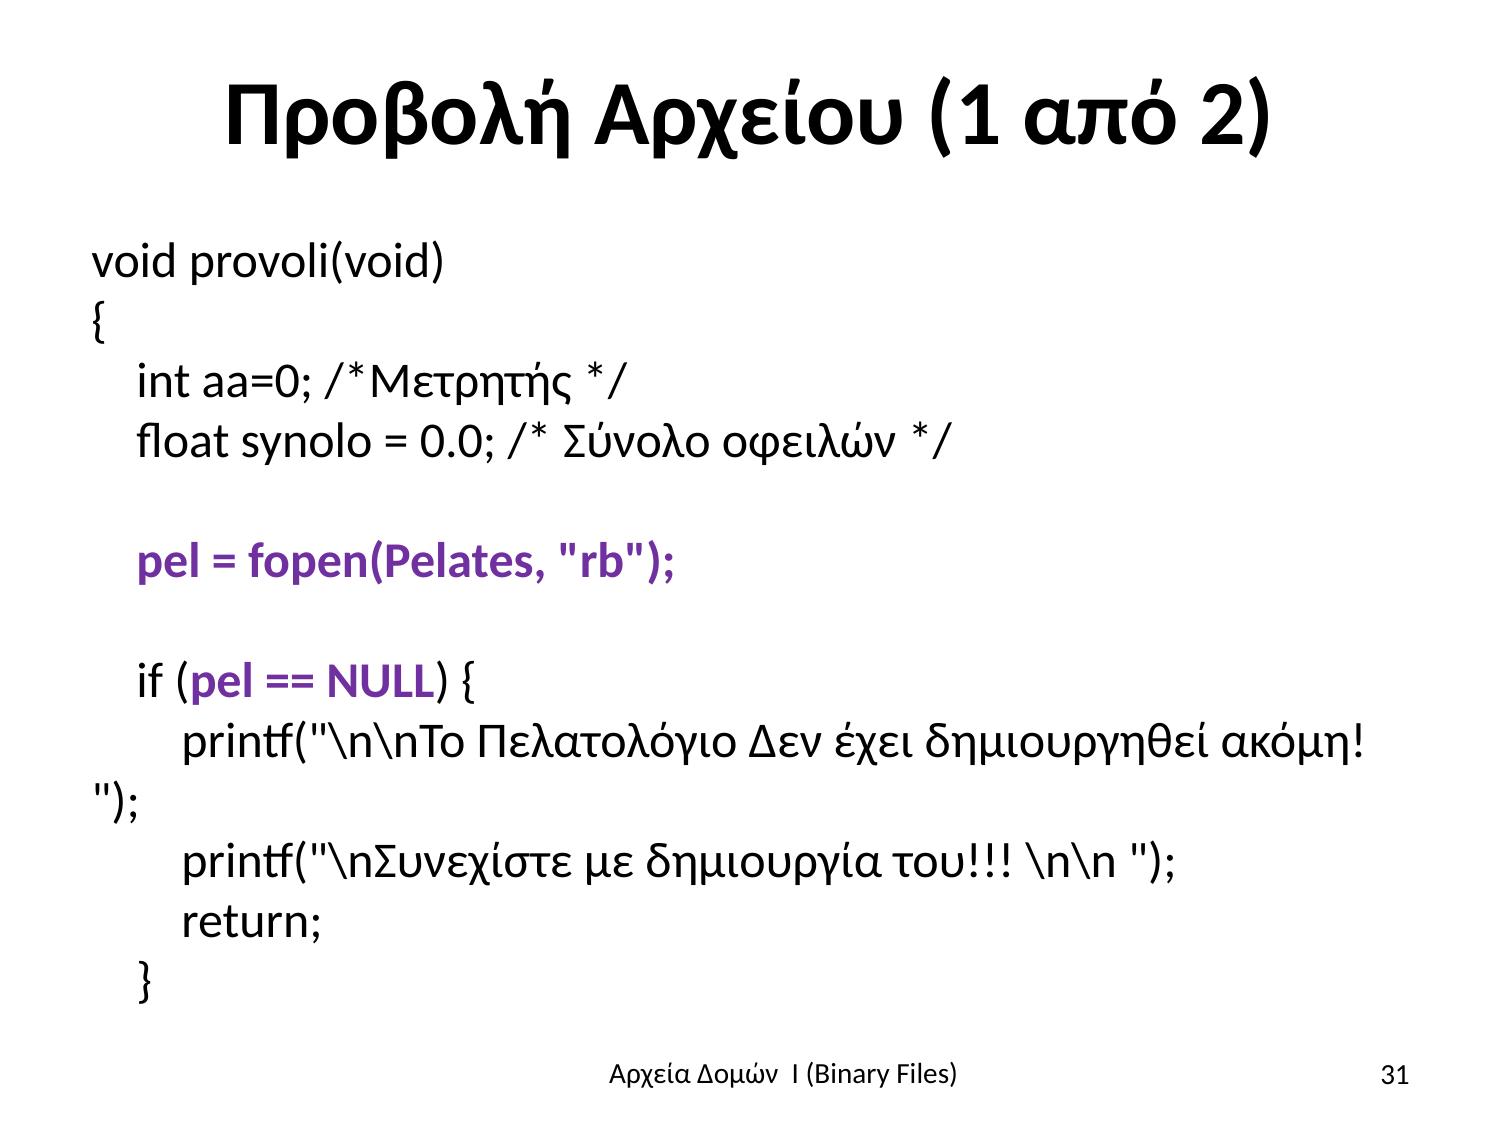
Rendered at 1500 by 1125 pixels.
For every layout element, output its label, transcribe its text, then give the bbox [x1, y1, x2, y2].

text_box void provoli(void) { int aa=0; /*Μετρητής */ float synolo = 0.0; /* Σύνολο οφειλών */ pel = fopen(Pelates, "rb"); if (pel == NULL) { printf("\n\nΤο Πελατολόγιο Δεν έχει δημιουργηθεί ακόμη! "); printf("\nΣυνεχίστε με δημιουργία του!!! \n\n "); return; } [76, 219, 1436, 1015]
title Προβολή Αρχείου (1 από 2) [5, 7, 1495, 215]
text_box Αρχεία Δομών I (Binary Files) [521, 1046, 1046, 1125]
slide_number 31 [1074, 1042, 1425, 1103]
